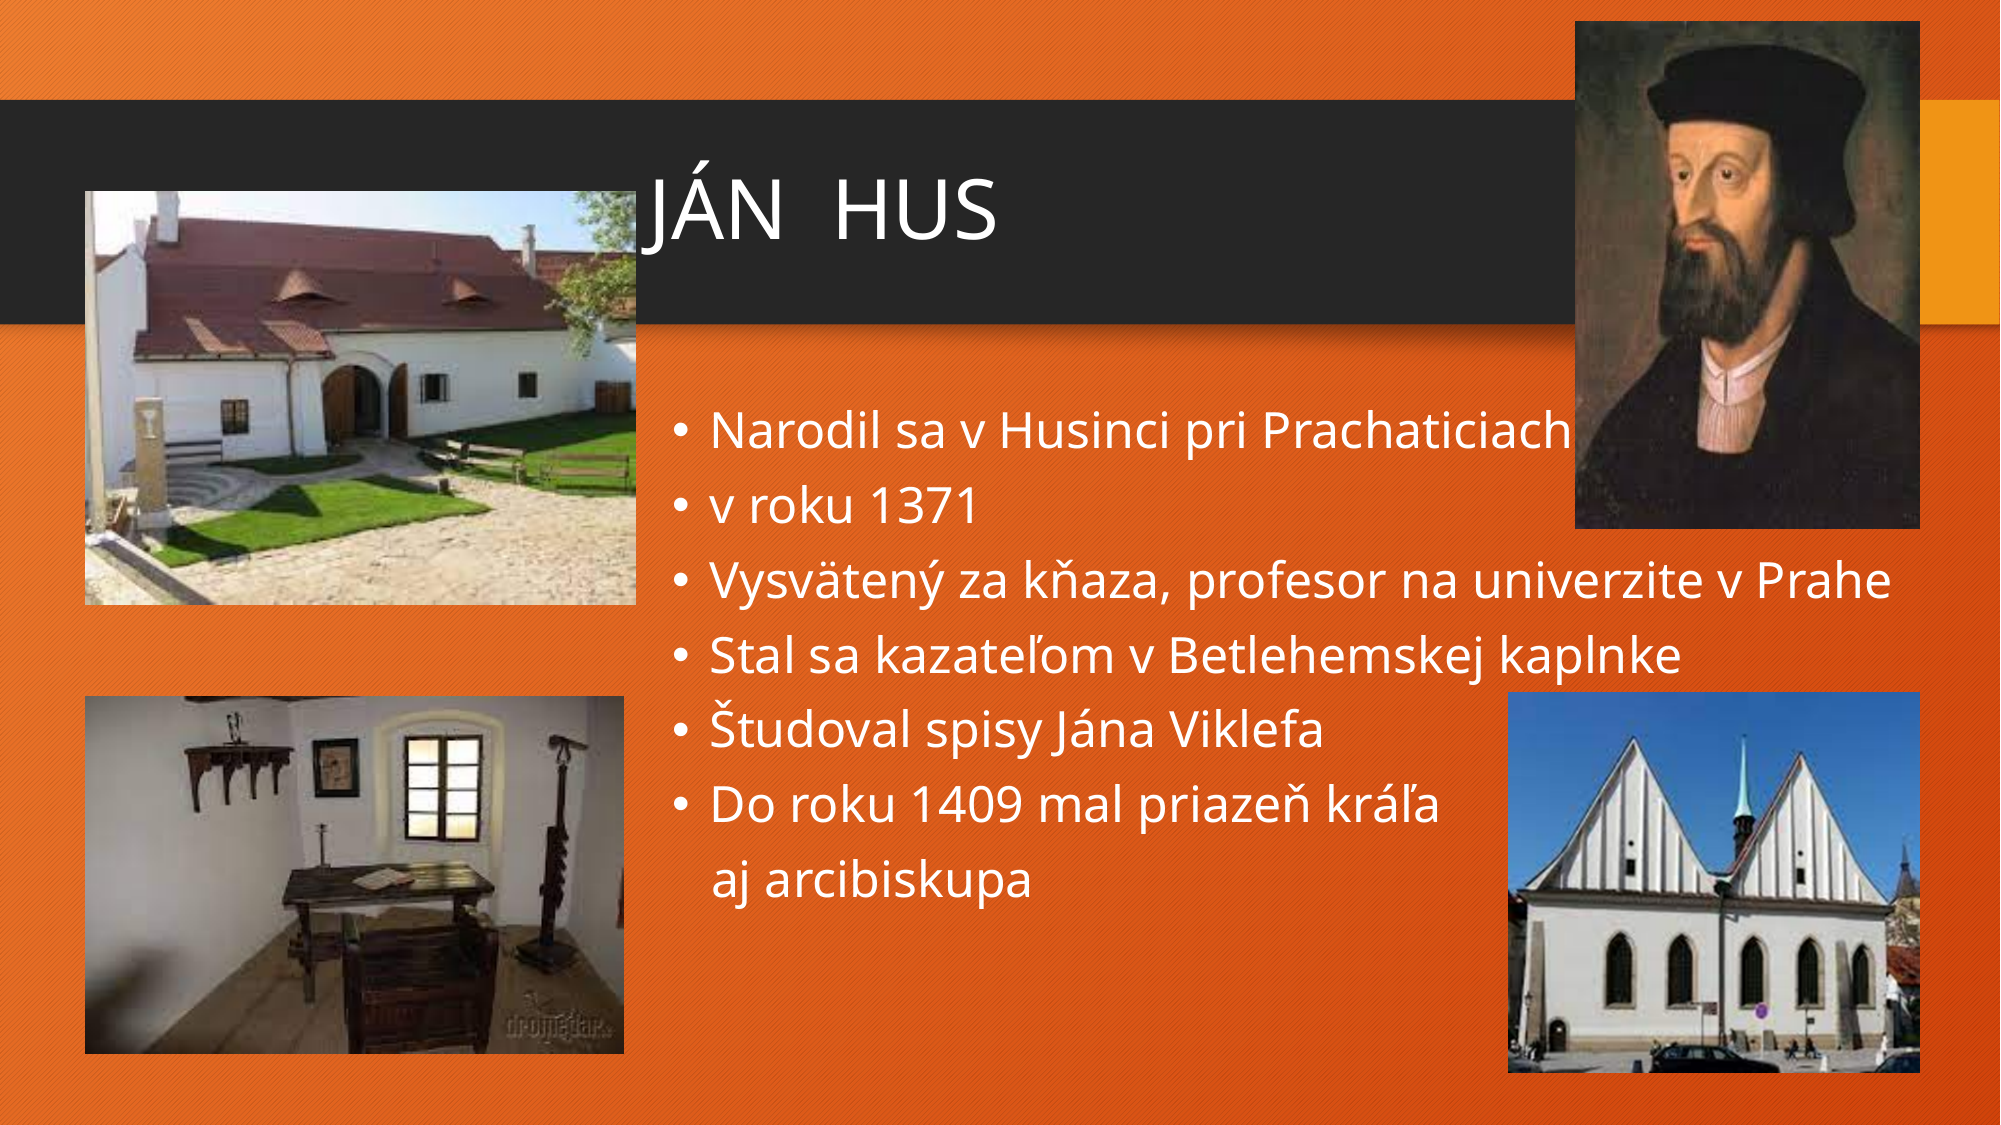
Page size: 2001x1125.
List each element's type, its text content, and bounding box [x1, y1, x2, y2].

picture [0, 21, 2000, 605]
list Narodil sa v Husinci pri Prachaticiach v roku 1371 Vysvätený za kňaza, profesor na univerzite v Prahe Stal sa kazateľom v Betlehemskej kaplnke Študoval spisy Jána Viklefa Do roku 1409 mal priazeň kráľa aj arcibiskupa [656, 397, 2000, 1073]
title JÁN HUS [111, 123, 1575, 301]
picture [1508, 691, 1921, 1074]
picture [84, 696, 625, 1055]
